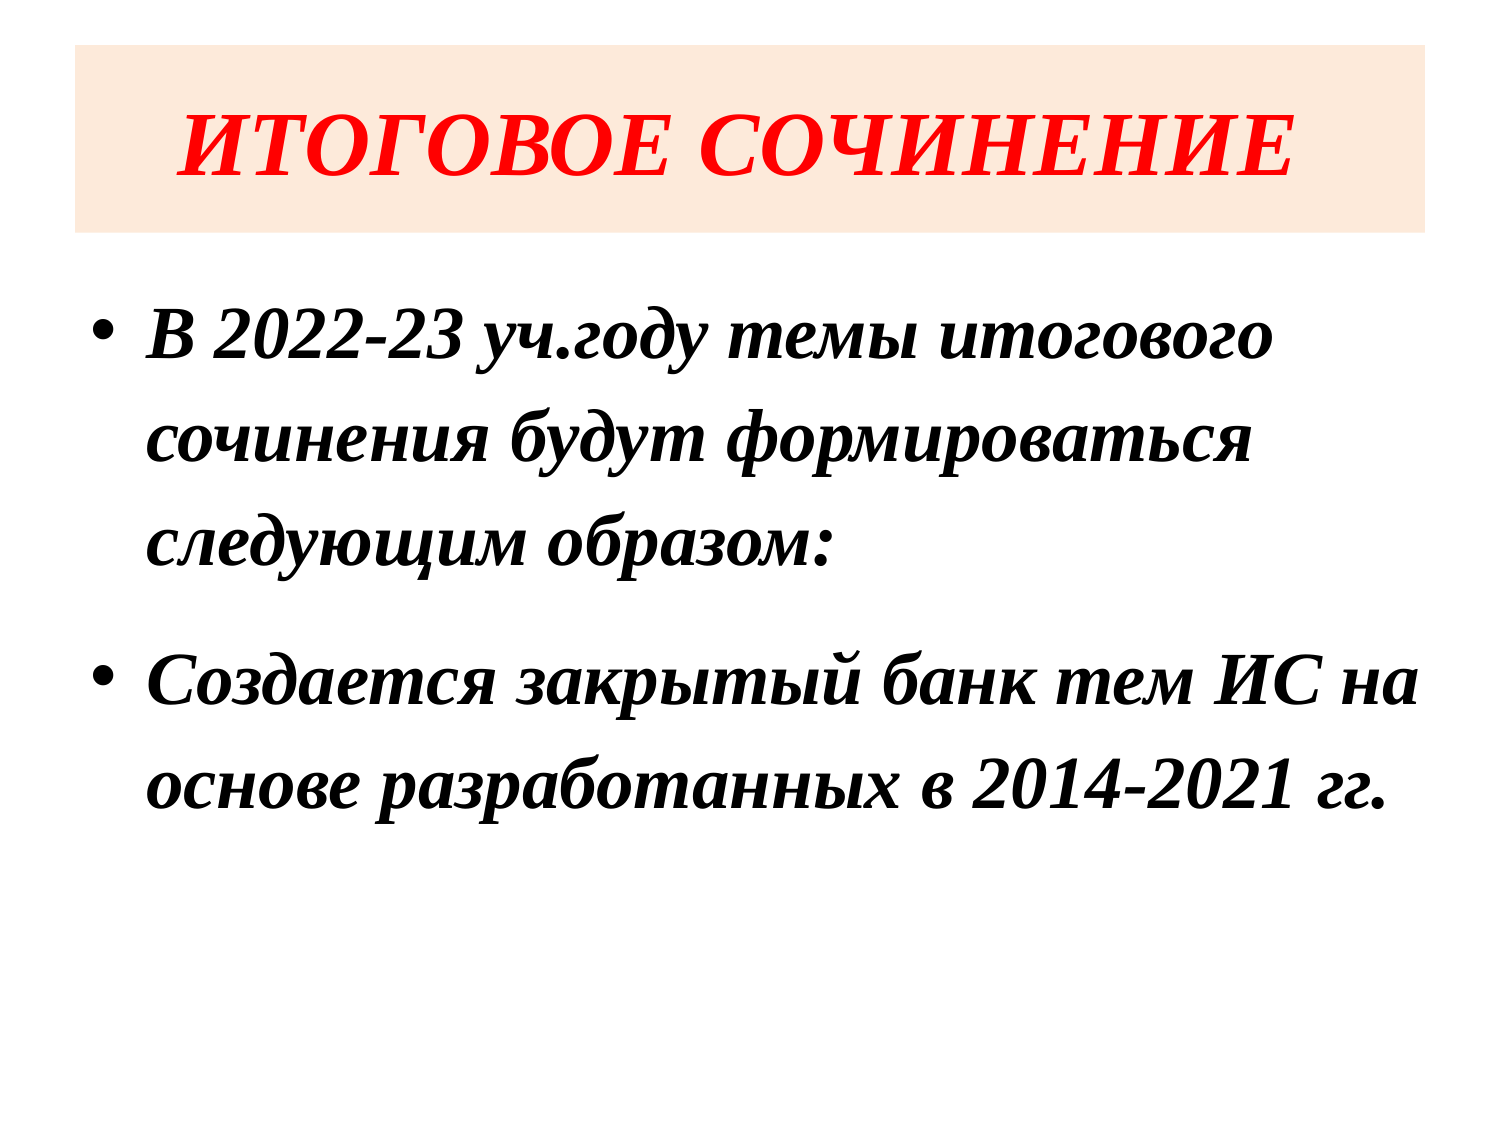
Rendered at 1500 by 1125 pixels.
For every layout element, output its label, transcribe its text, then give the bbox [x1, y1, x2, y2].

list В 2022-23 уч.году темы итогового сочинения будут формироваться следующим образом: Создается закрытый банк тем ИС на основе разработанных в 2014-2021 гг. [75, 262, 1471, 1005]
title ИТОГОВОЕ СОЧИНЕНИЕ [75, 45, 1425, 233]
